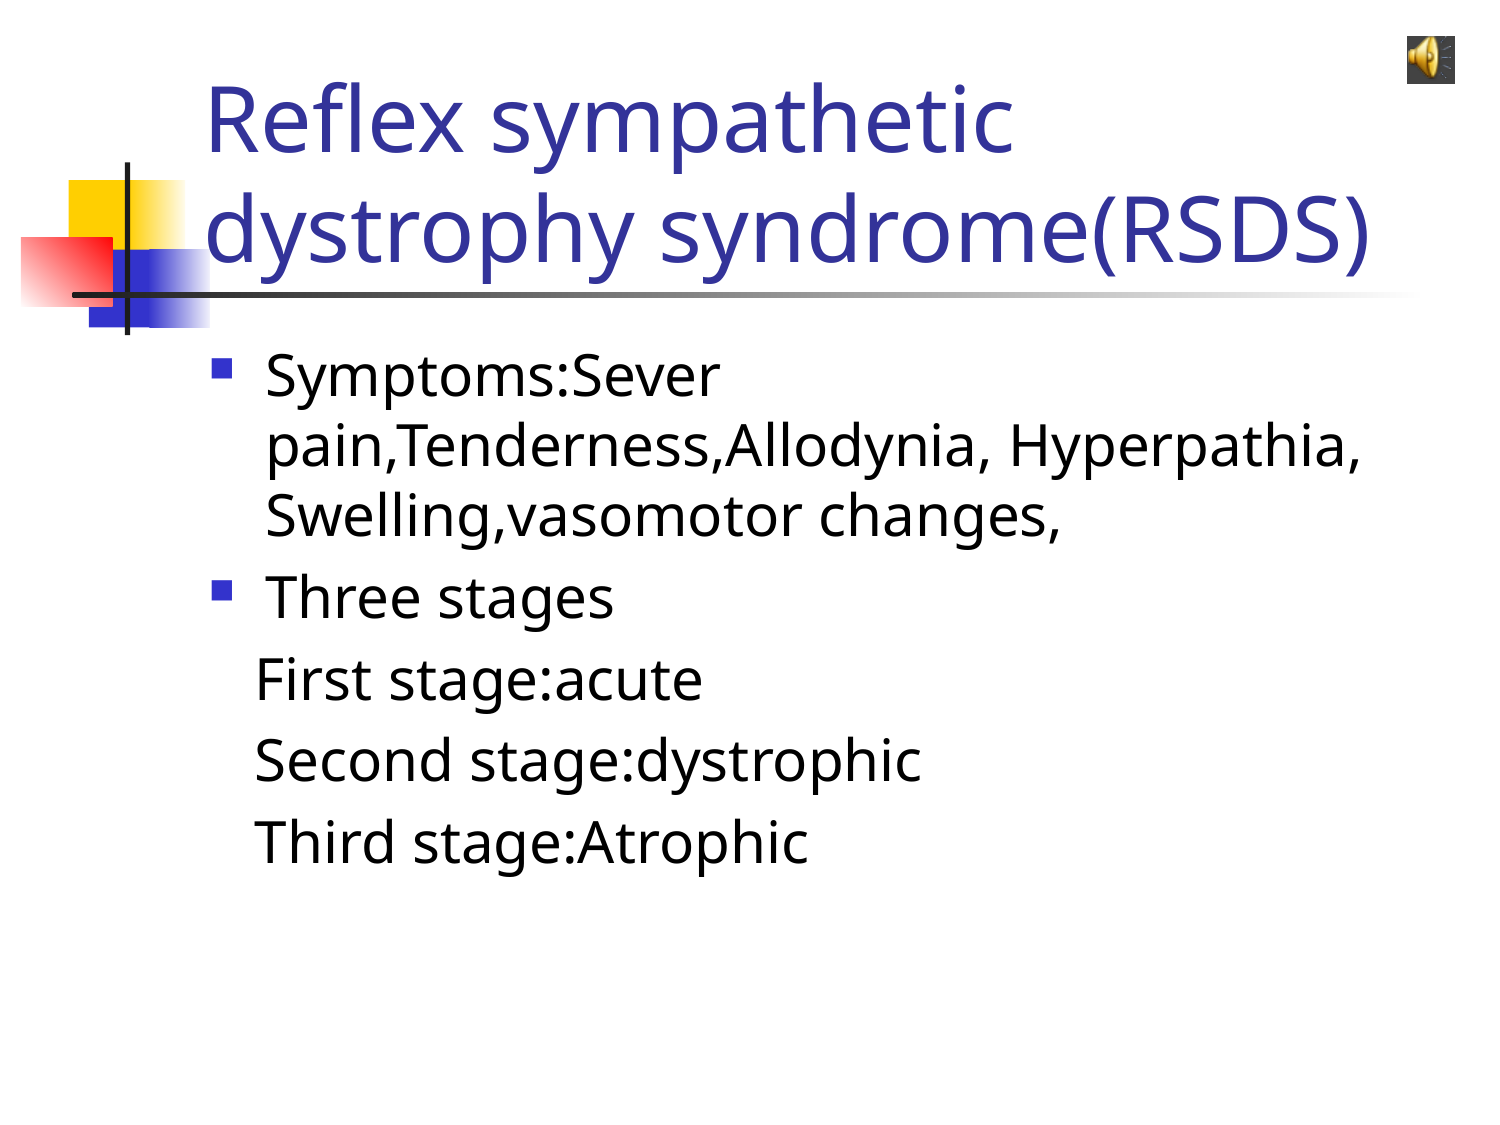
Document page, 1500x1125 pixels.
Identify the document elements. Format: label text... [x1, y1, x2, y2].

title Reflex sympathetic dystrophy syndrome(RSDS) [188, 101, 1468, 289]
picture [1406, 34, 1457, 86]
list Symptoms:Sever pain,Tenderness,Allodynia, Hyperpathia, Swelling,vasomotor changes, Three stages First stage:acute Second stage:dystrophic Third stage:Atrophic [193, 331, 1469, 1006]
